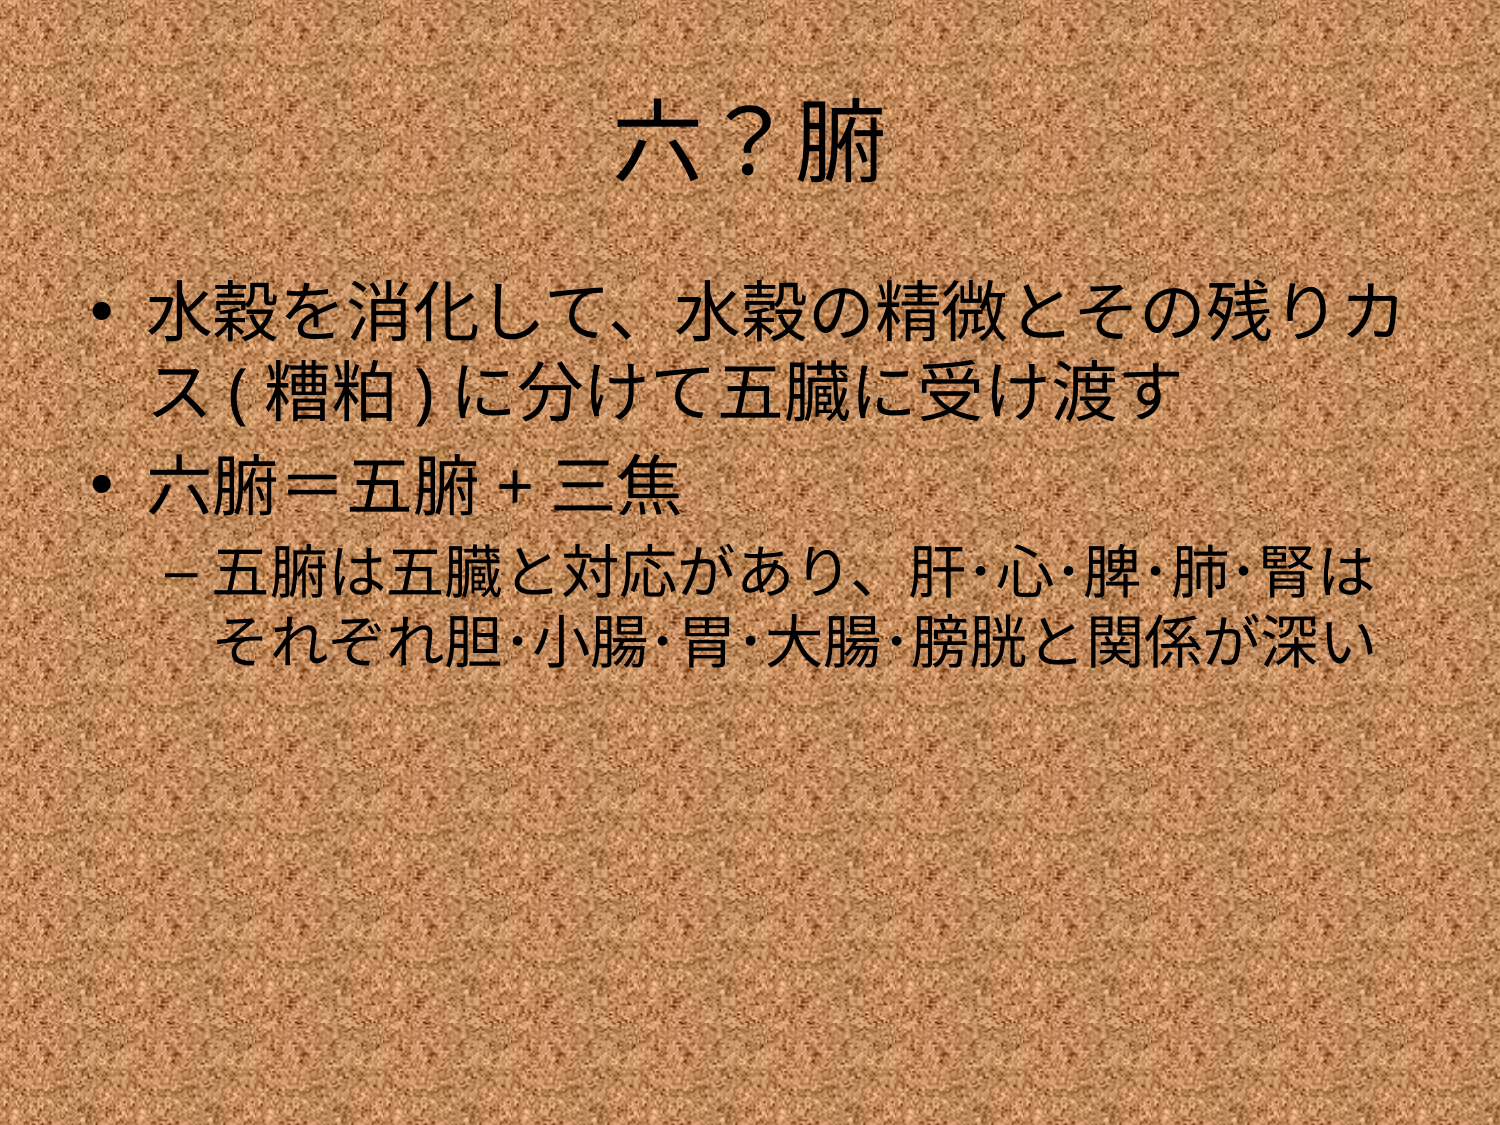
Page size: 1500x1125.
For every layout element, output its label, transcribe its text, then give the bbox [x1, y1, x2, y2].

title 六？腑 [75, 45, 1425, 233]
picture [0, 0, 1500, 1125]
list 水穀を消化して、水穀の精微とその残りカス(糟粕)に分けて五臓に受け渡す 六腑＝五腑+三焦 五腑は五臓と対応があり、肝･心･脾･肺･腎はそれぞれ胆･小腸･胃･大腸･膀胱と関係が深い [75, 262, 1425, 1005]
